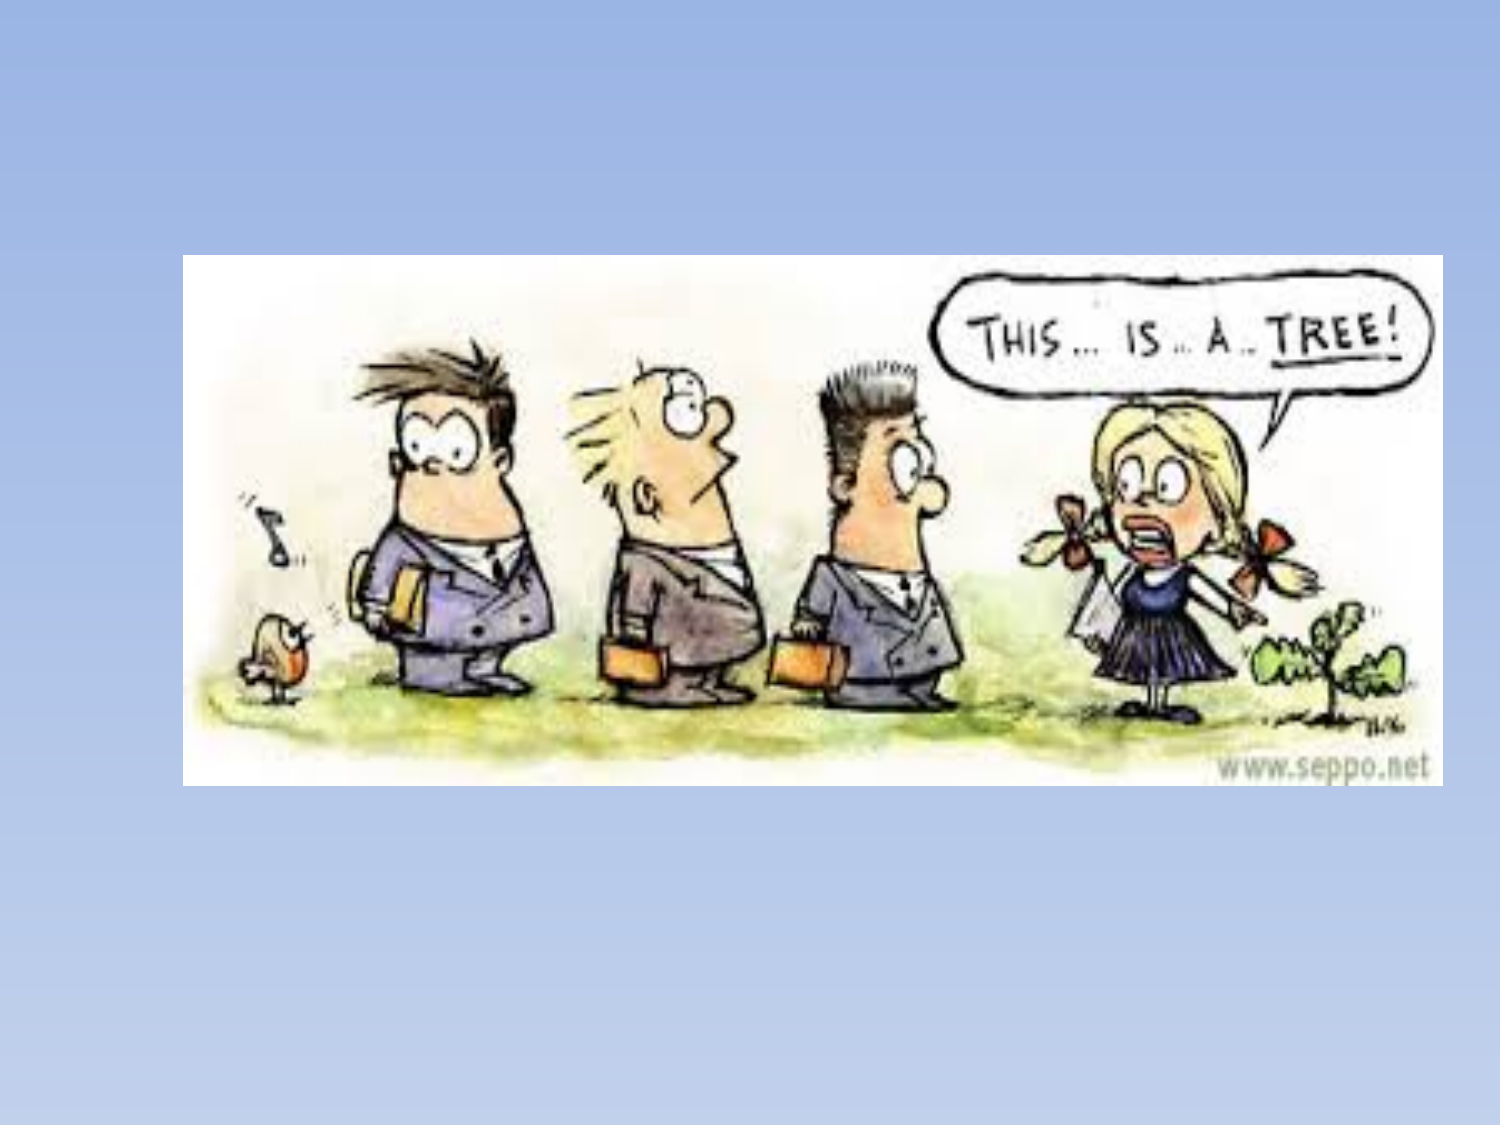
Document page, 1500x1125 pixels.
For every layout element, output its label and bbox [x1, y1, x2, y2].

list [182, 255, 1443, 786]
